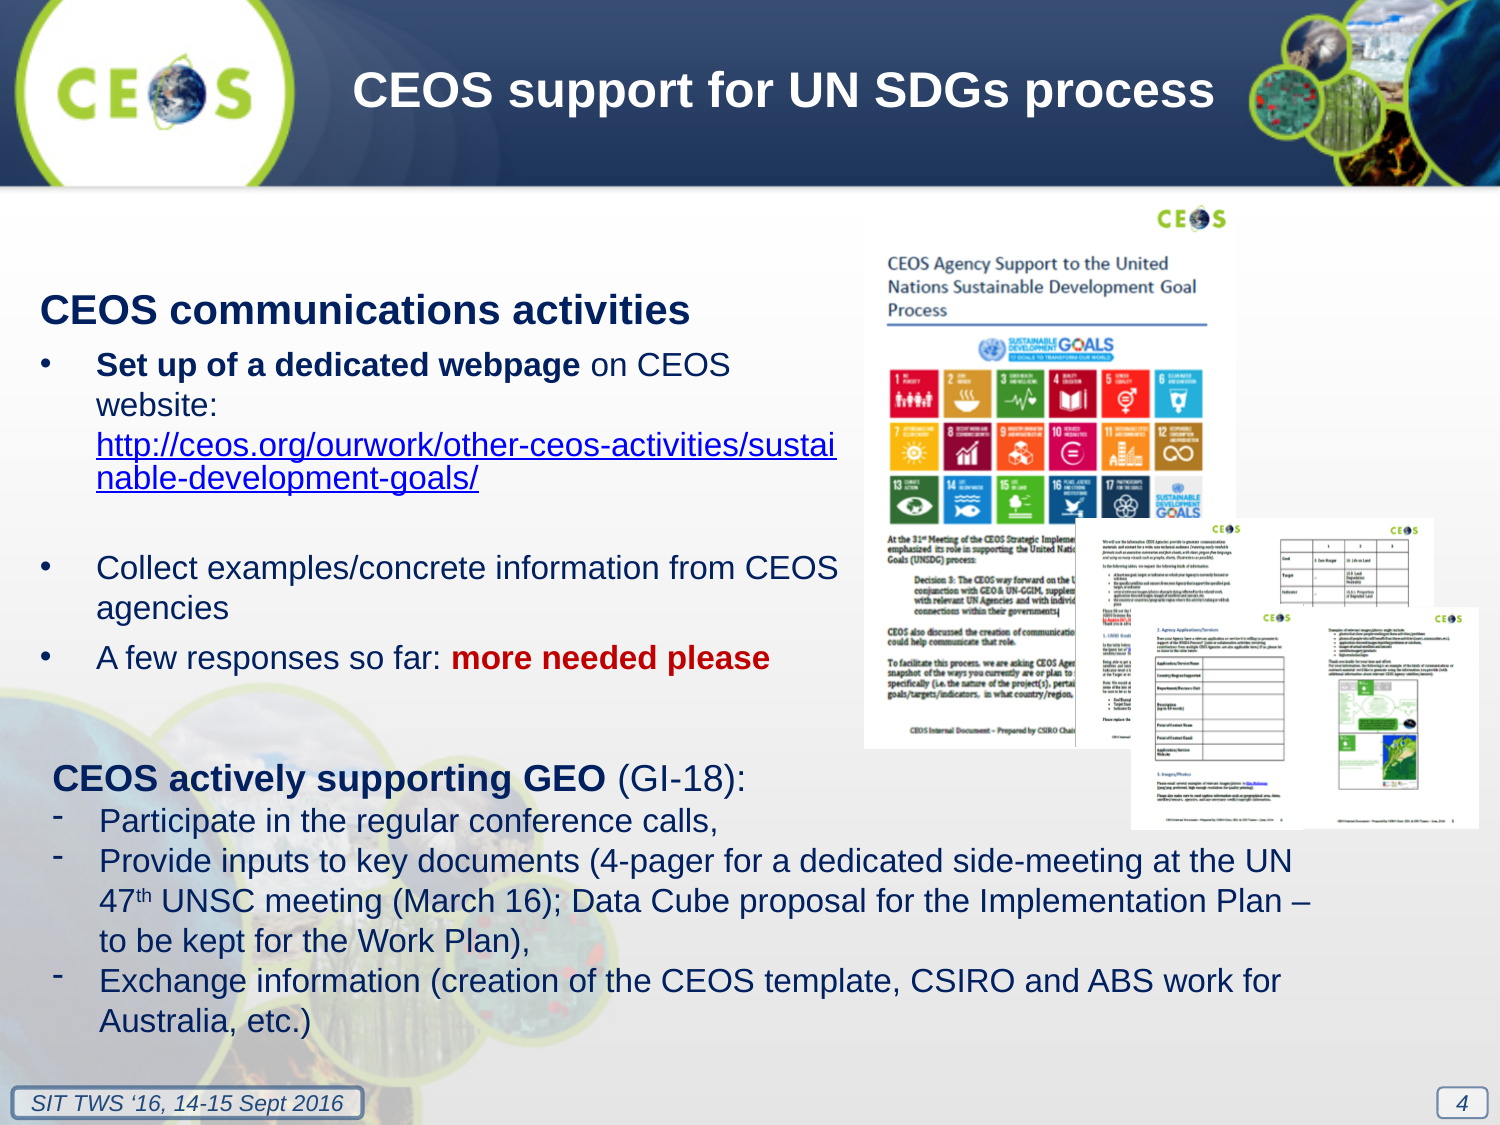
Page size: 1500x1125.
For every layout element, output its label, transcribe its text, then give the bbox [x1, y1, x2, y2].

list CEOS support for UN SDGs process [337, 50, 1250, 138]
text_box CEOS actively supporting GEO (GI-18): Participate in the regular conference calls, Provide inputs to key documents (4-pager for a dedicated side-meeting at the UN 47th UNSC meeting (March 16); Data Cube proposal for the Implementation Plan – to be kept for the Work Plan), Exchange information (creation of the CEOS template, CSIRO and ABS work for Australia, etc.) [37, 746, 1338, 1047]
picture [0, 0, 1500, 1125]
list CEOS communications activities Set up of a dedicated webpage on CEOS website: http://ceos.org/ourwork/other-ceos-activities/sustainable-development-goals/ Collect examples/concrete information from CEOS agencies A few responses so far: more needed please [24, 275, 864, 780]
slide_number 4 [1436, 1086, 1489, 1120]
